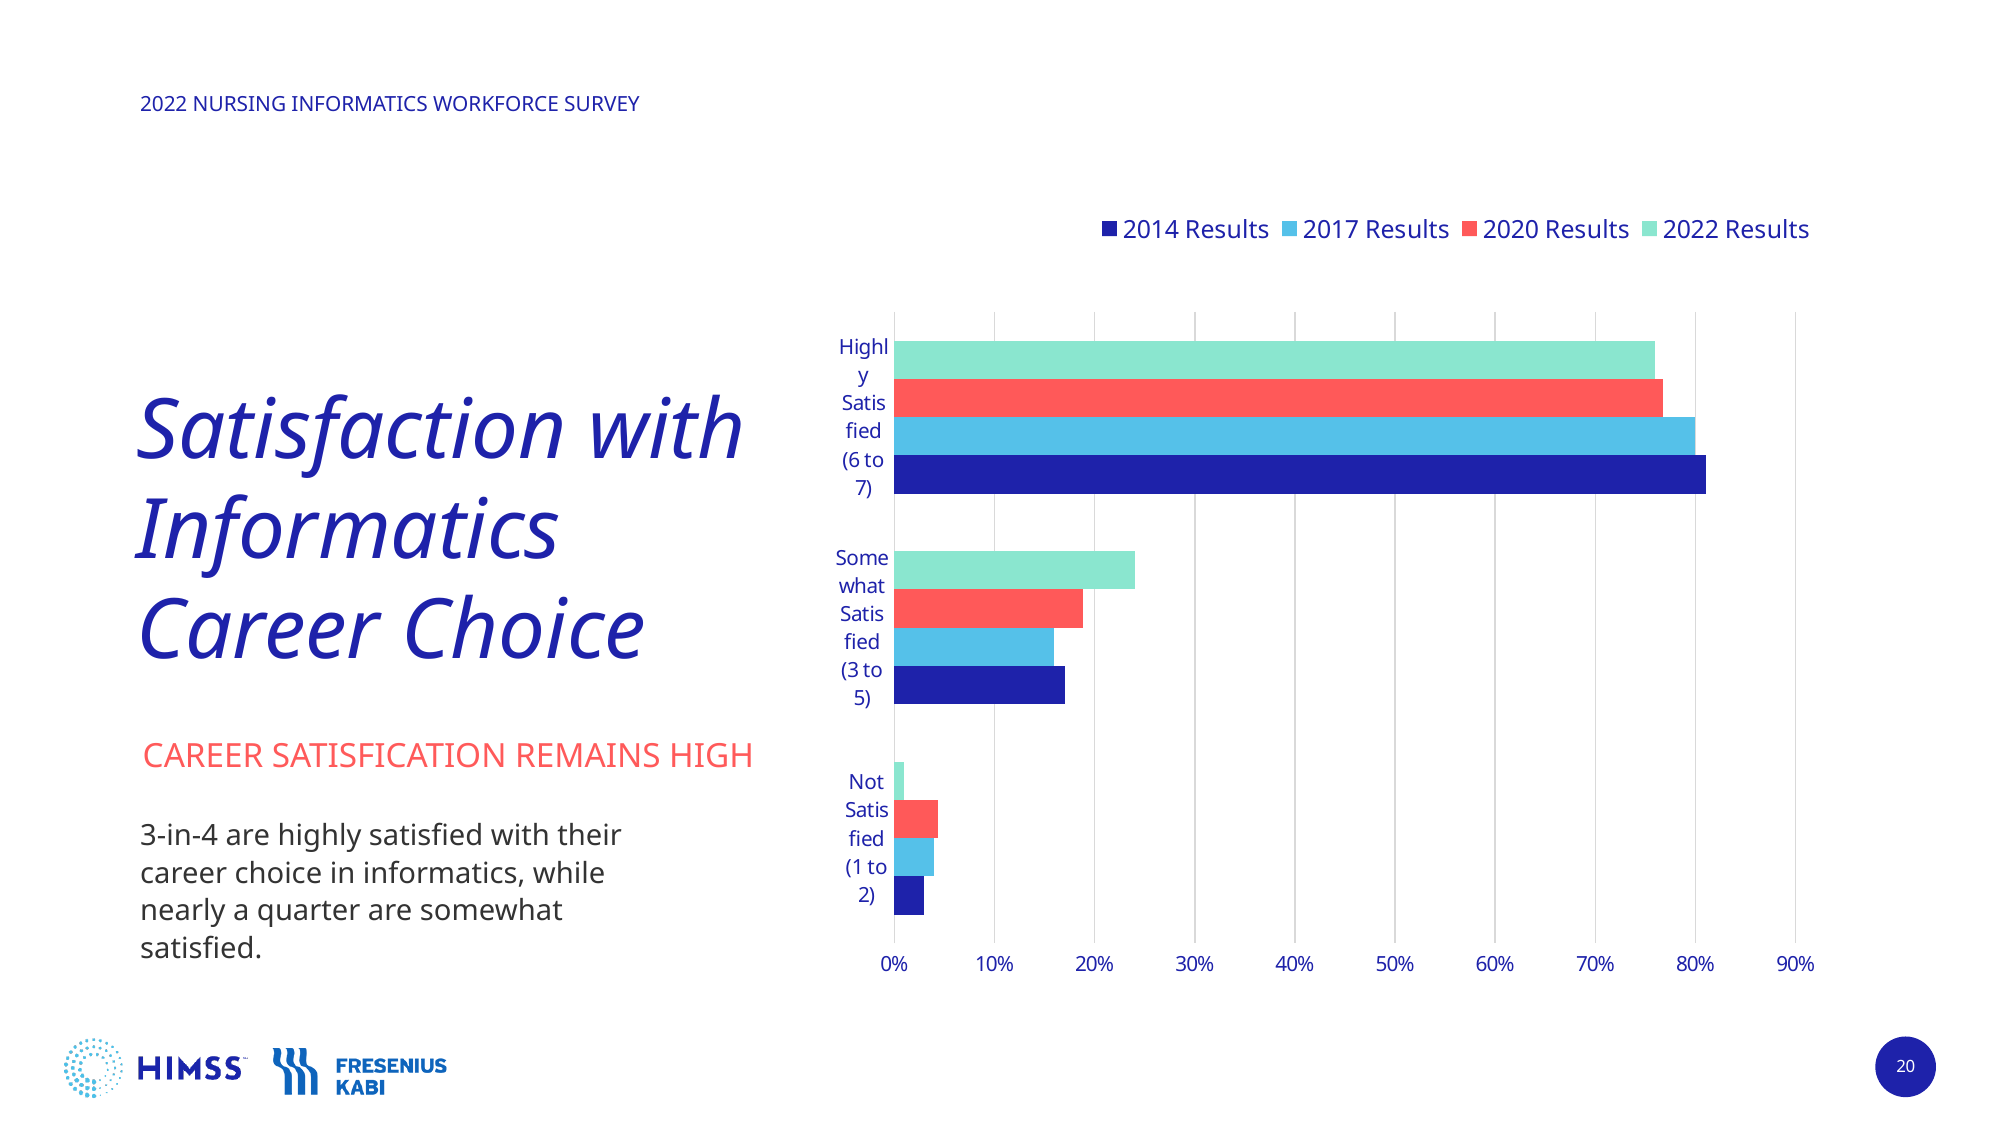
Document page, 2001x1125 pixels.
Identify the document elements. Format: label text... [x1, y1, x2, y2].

slide_number 20 [1863, 1048, 1948, 1086]
chart [835, 188, 1823, 1099]
text_box CAREER SATISFICATION REMAINS HIGH [142, 726, 756, 781]
title Satisfaction with Informatics Career Choice [136, 329, 794, 722]
picture [42, 1015, 447, 1121]
text_box 3-in-4 are highly satisfied with their career choice in informatics, while nearly a quarter are somewhat satisfied. [140, 806, 662, 972]
